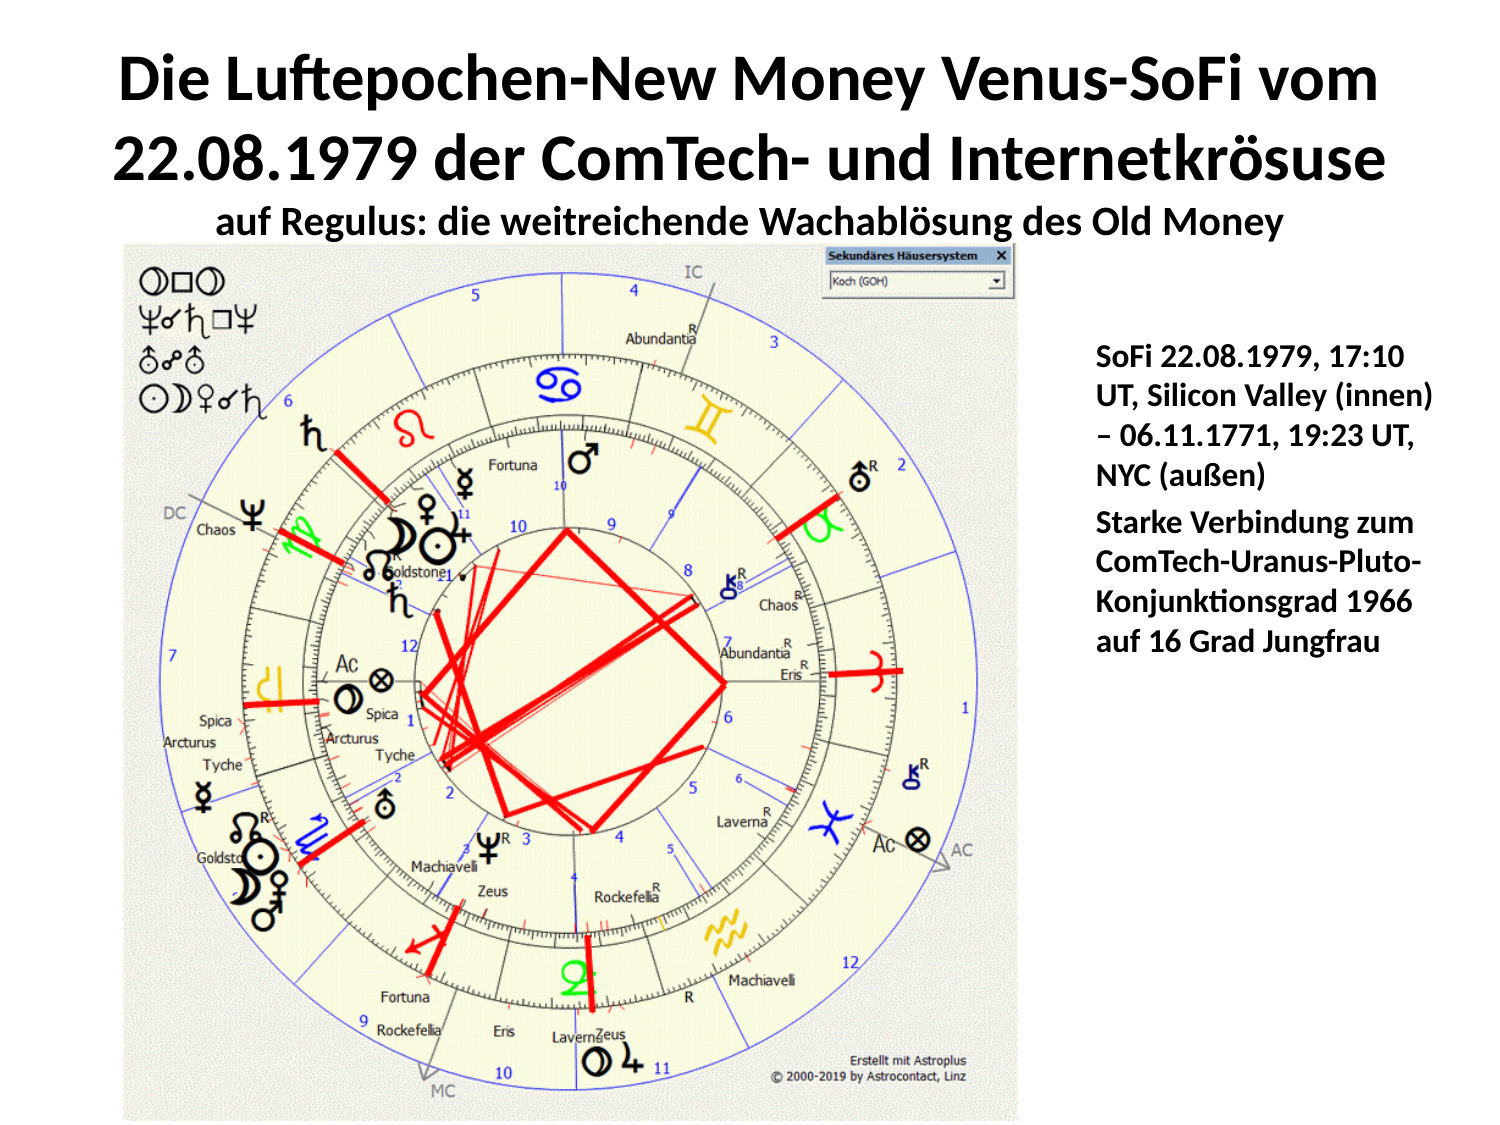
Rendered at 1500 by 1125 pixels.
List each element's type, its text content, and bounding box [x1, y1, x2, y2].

picture [123, 243, 1018, 1121]
list SoFi 22.08.1979, 17:10 UT, Silicon Valley (innen) – 06.11.1771, 19:23 UT, NYC (außen) Starke Verbindung zum ComTech-Uranus-Pluto-Konjunktionsgrad 1966 auf 16 Grad Jungfrau [1080, 326, 1459, 1005]
title Die Luftepochen-New Money Venus-SoFi vom 22.08.1979 der ComTech- und Internetkrösuse auf Regulus: die weitreichende Wachablösung des Old Money [75, 45, 1425, 233]
